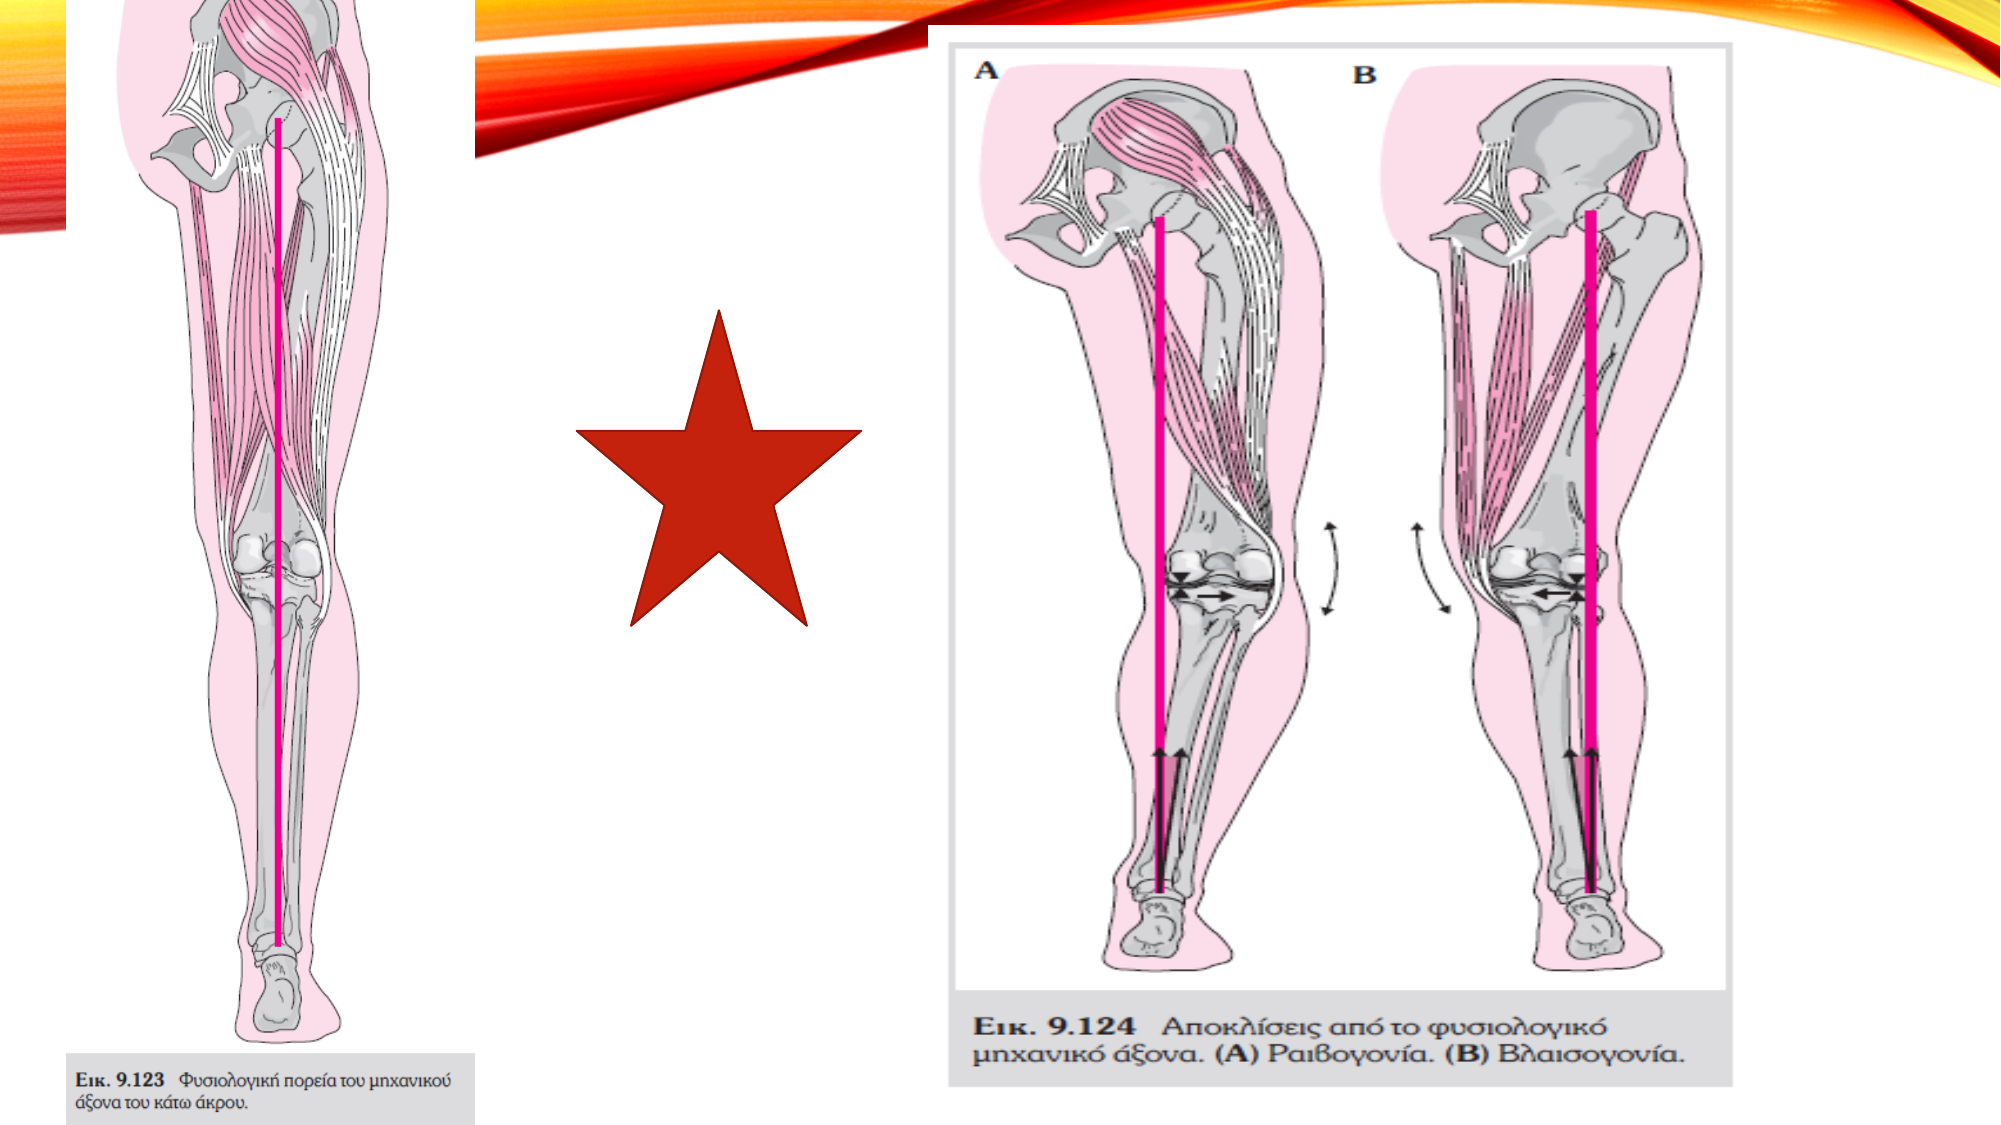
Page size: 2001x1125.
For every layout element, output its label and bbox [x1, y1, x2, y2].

text_box [575, 309, 863, 627]
picture [0, 0, 2000, 1125]
